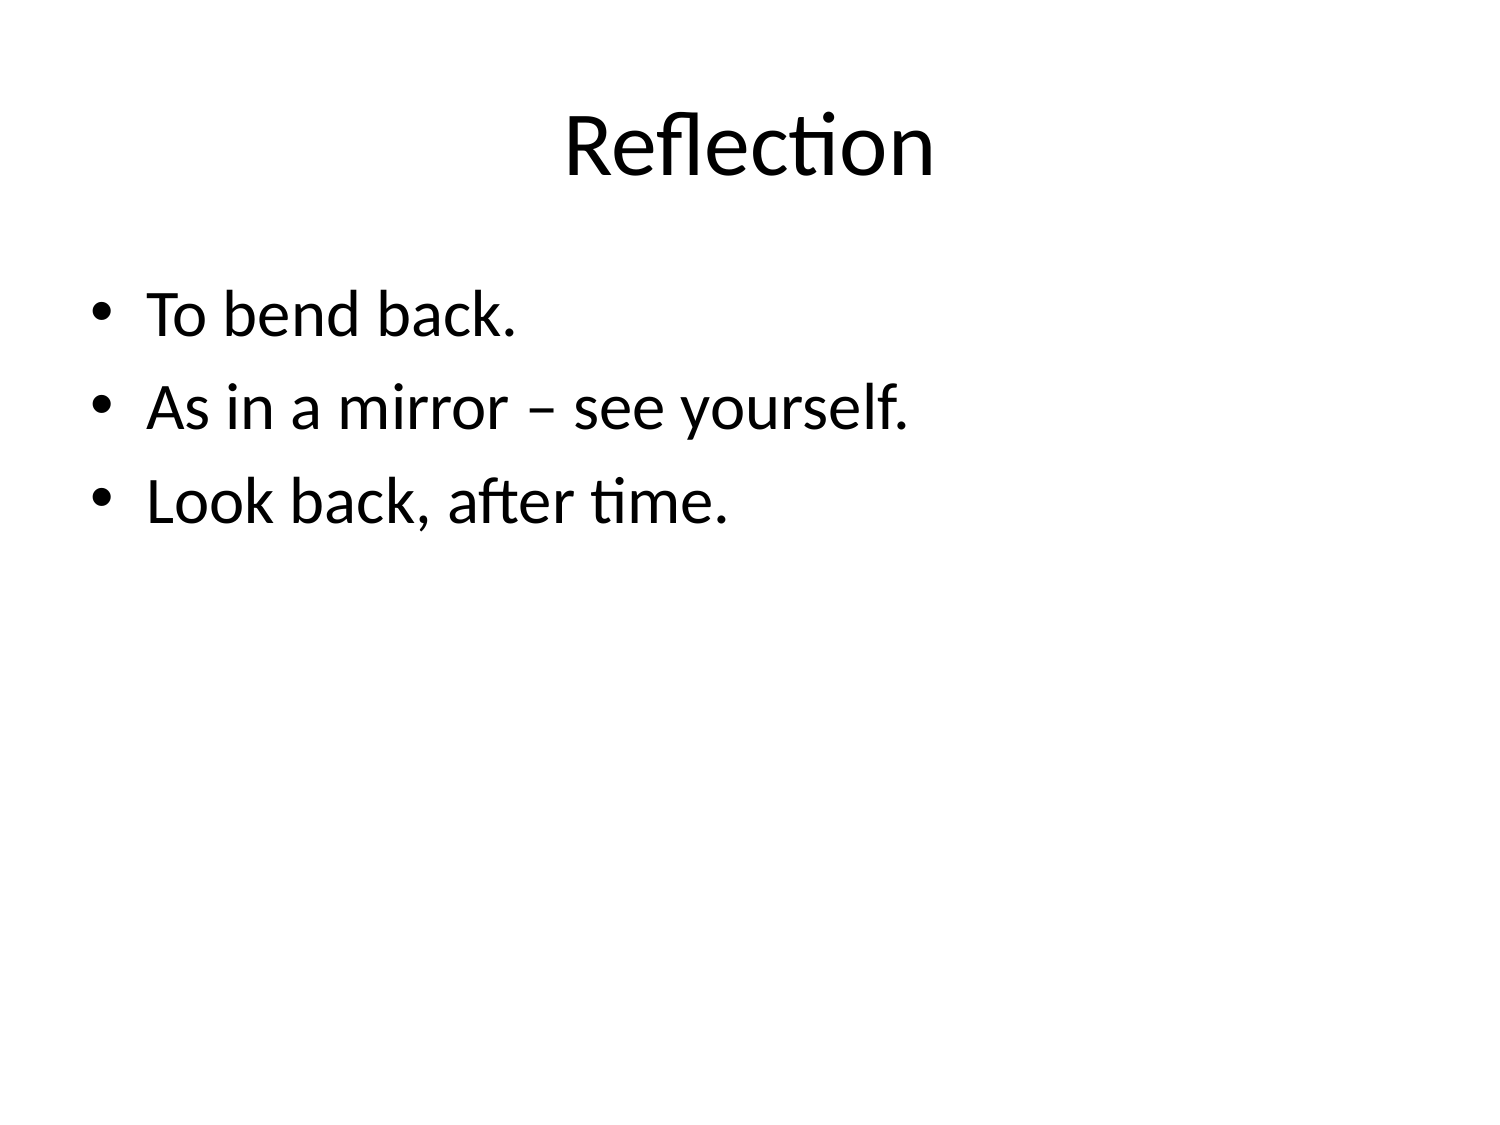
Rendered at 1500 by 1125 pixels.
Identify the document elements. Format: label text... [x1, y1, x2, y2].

list To bend back. As in a mirror – see yourself. Look back, after time. [75, 262, 1425, 1005]
title Reflection [75, 45, 1425, 233]
